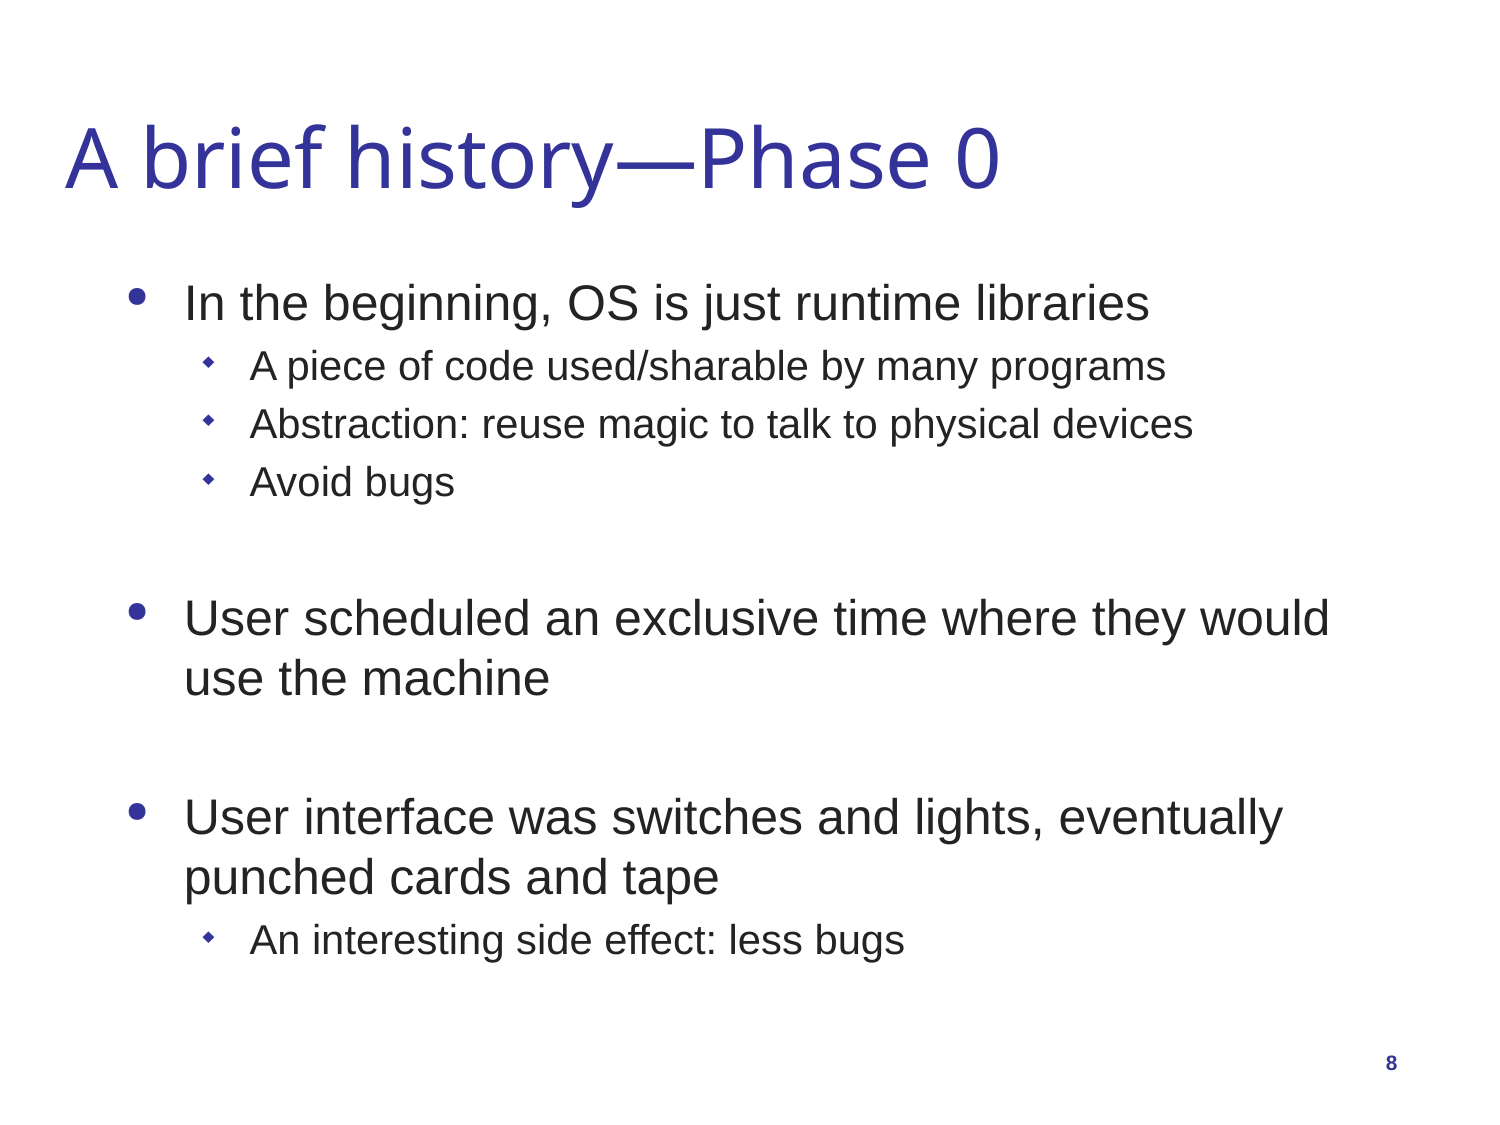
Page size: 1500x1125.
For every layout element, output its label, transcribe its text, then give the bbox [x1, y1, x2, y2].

title A brief history—Phase 0 [49, 24, 1451, 213]
list In the beginning, OS is just runtime libraries A piece of code used/sharable by many programs Abstraction: reuse magic to talk to physical devices Avoid bugs User scheduled an exclusive time where they would use the machine User interface was switches and lights, eventually punched cards and tape An interesting side effect: less bugs [112, 262, 1413, 988]
slide_number 8 [1312, 1024, 1413, 1101]
